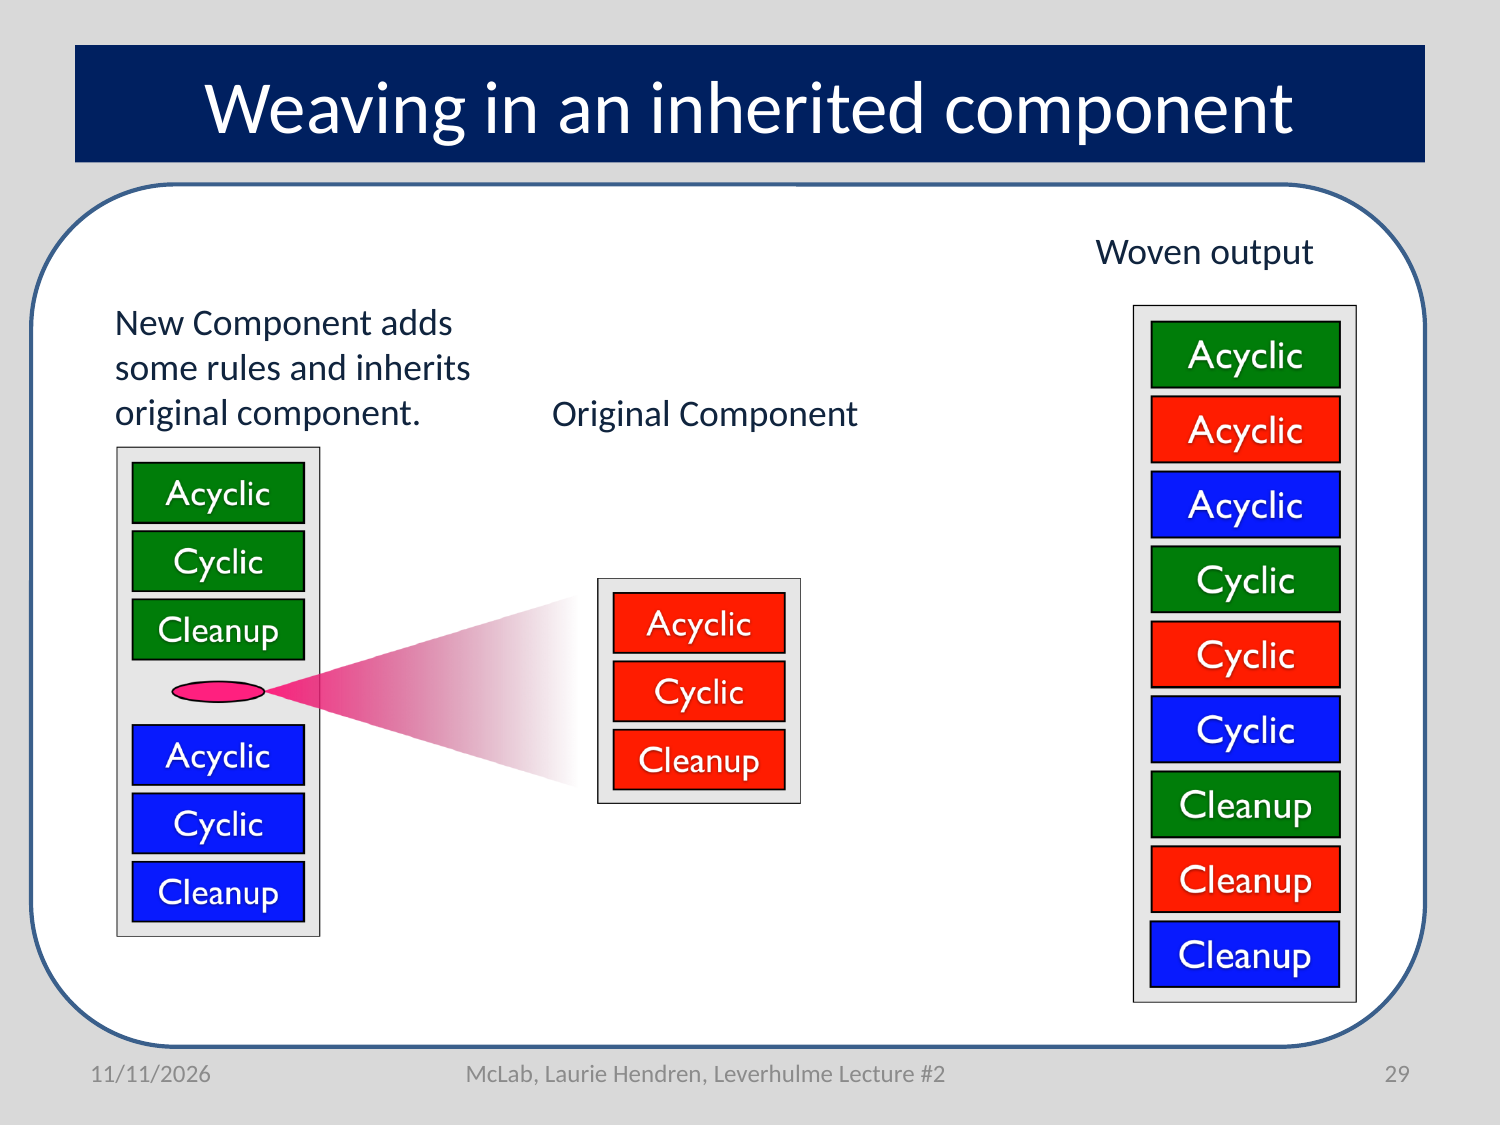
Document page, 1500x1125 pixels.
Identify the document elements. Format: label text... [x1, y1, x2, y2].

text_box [1080, 219, 1360, 1003]
title Weaving in an inherited component [75, 45, 1425, 163]
slide_number 29 [1262, 1042, 1425, 1103]
footer McLab, Laurie Hendren, Leverhulme Lecture #2 [300, 1042, 1113, 1103]
text_box O [28, 182, 1428, 1049]
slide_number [75, 1042, 250, 1103]
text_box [100, 290, 916, 937]
